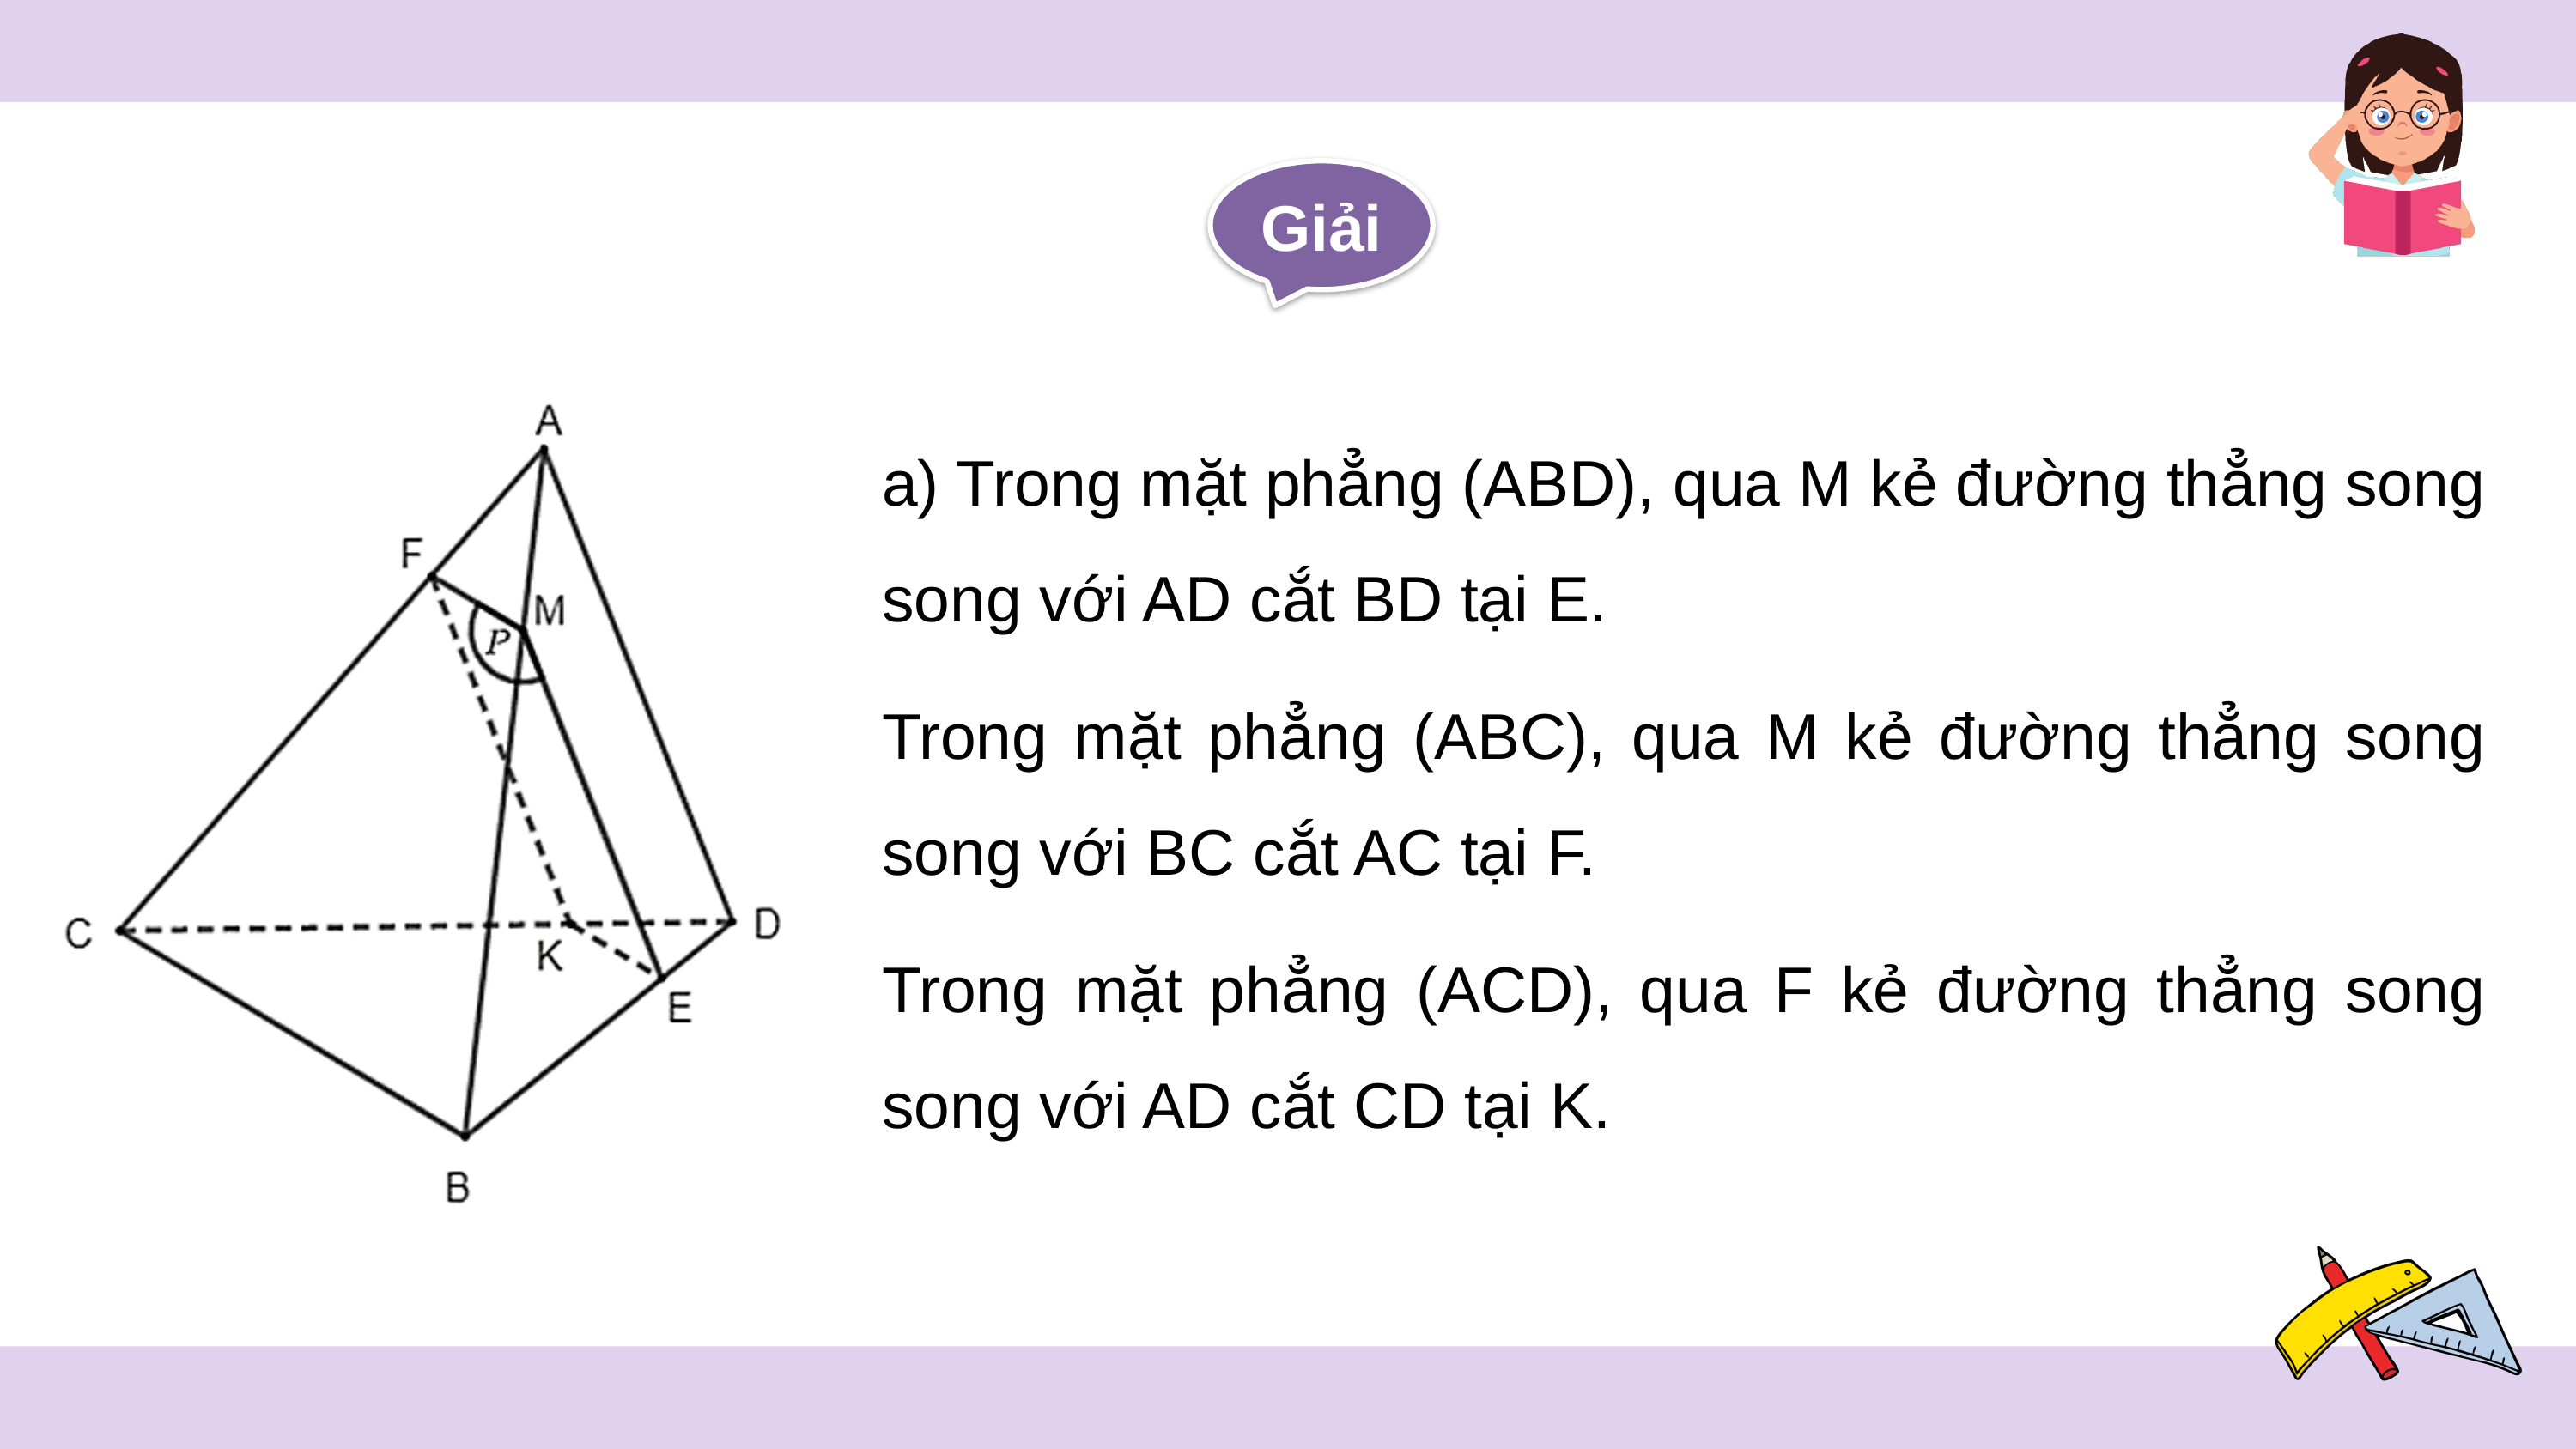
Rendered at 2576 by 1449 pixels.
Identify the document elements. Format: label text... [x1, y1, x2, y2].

text_box [0, 0, 2576, 102]
picture [51, 391, 802, 1222]
picture [2306, 33, 2479, 257]
text_box [0, 1346, 2576, 1449]
text_box Giải [1207, 158, 1436, 308]
picture [2263, 1224, 2523, 1403]
text_box a) Trong mặt phẳng (ABD), qua M kẻ đường thẳng song song với AD cắt BD tại E. Trong mặt phẳng (ABC), qua M kẻ đường thẳng song song với BC cắt AC tại F. Trong mặt phẳng (ACD), qua F kẻ đường thẳng song song với AD cắt CD tại K. [869, 396, 2500, 1148]
